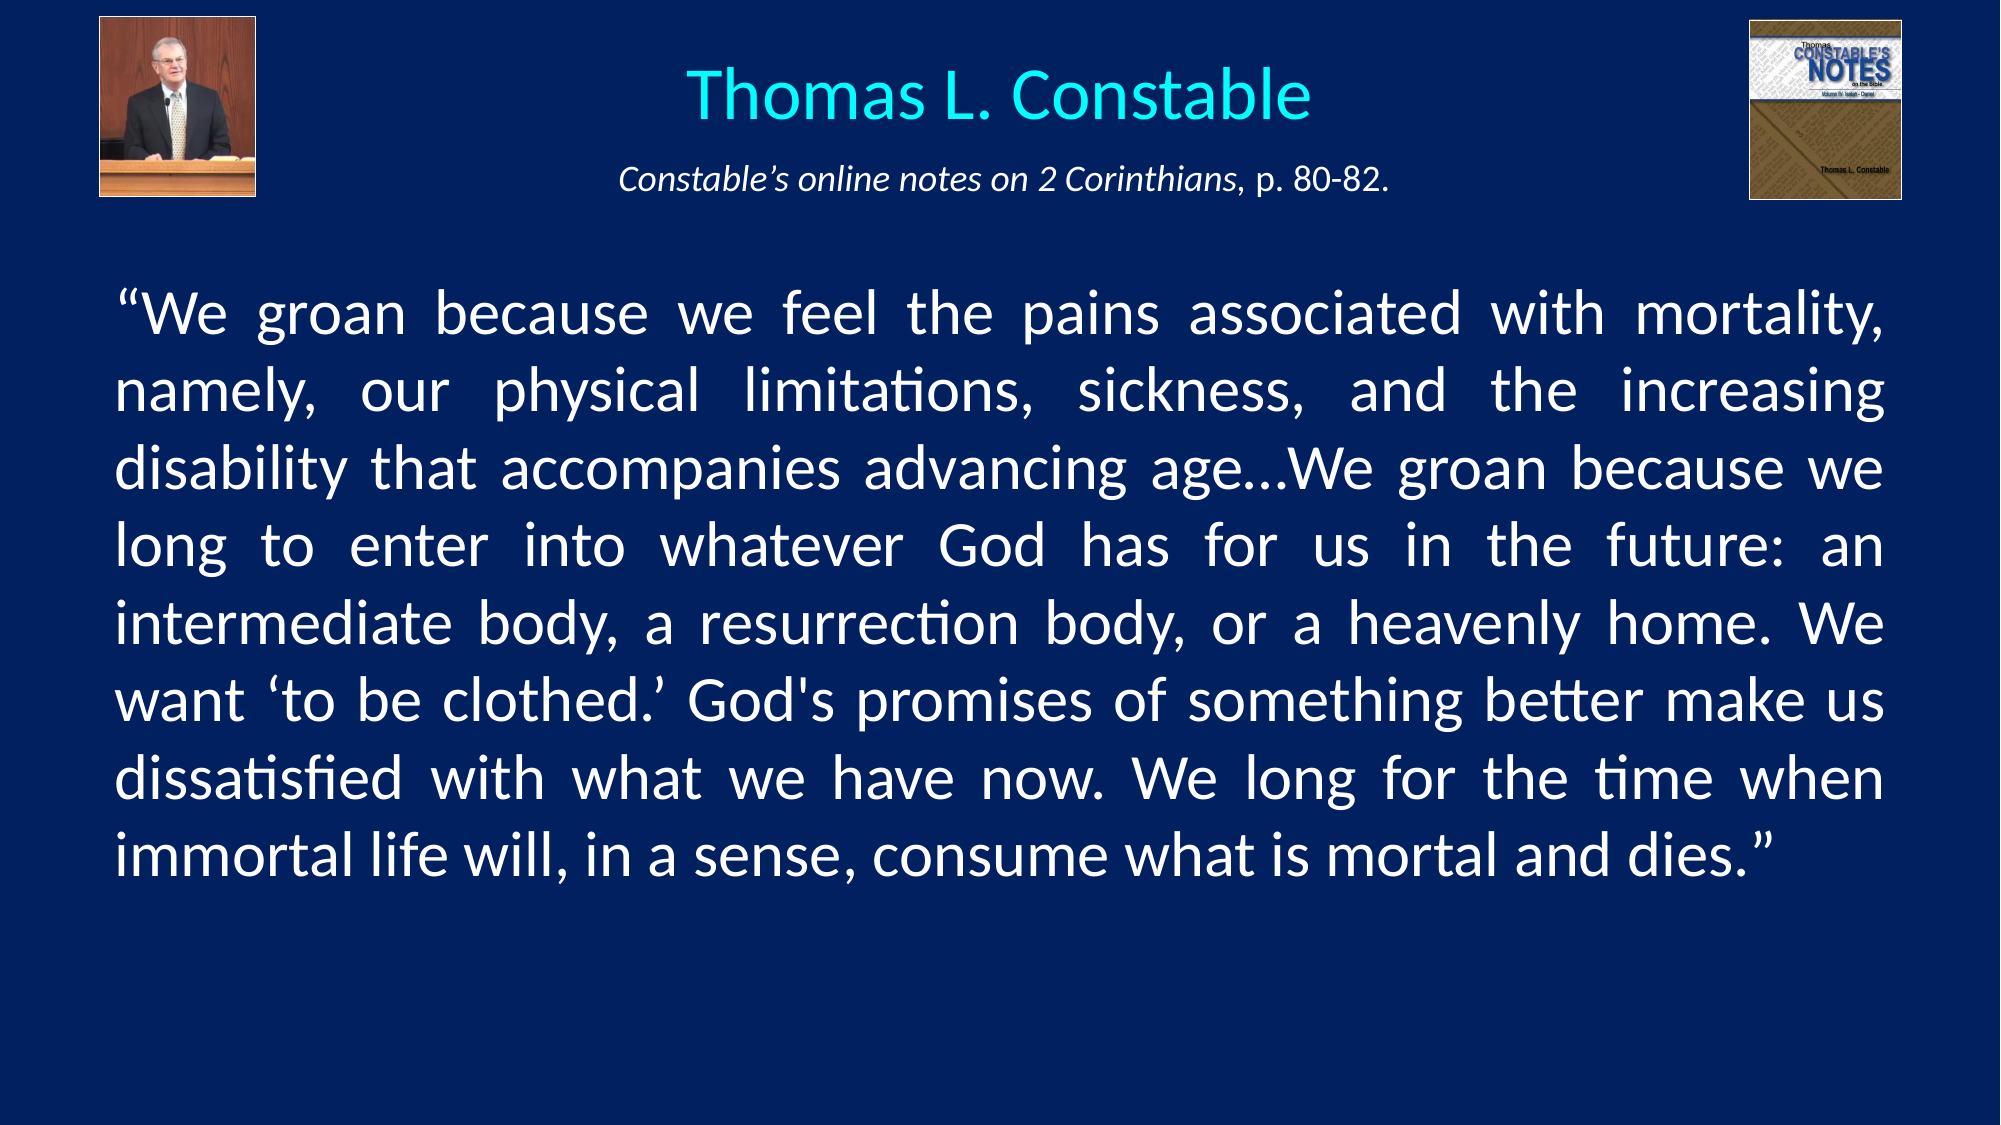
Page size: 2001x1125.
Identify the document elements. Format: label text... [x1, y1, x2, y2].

text_box Thomas L. Constable Constable’s online notes on 2 Corinthians, p. 80-82. [366, 37, 1634, 206]
picture [1749, 19, 1902, 201]
picture [99, 16, 256, 197]
text_box “We groan because we feel the pains associated with mortality, namely, our physical limitations, sickness, and the increasing disability that accompanies advancing age…We groan because we long to enter into whatever God has for us in the future: an intermediate body, a resurrection body, or a heavenly home. We want ‘to be clothed.’ God's promises of something better make us dissatisfied with what we have now. We long for the time when immortal life will, in a sense, consume what is mortal and dies.” [99, 262, 1902, 897]
